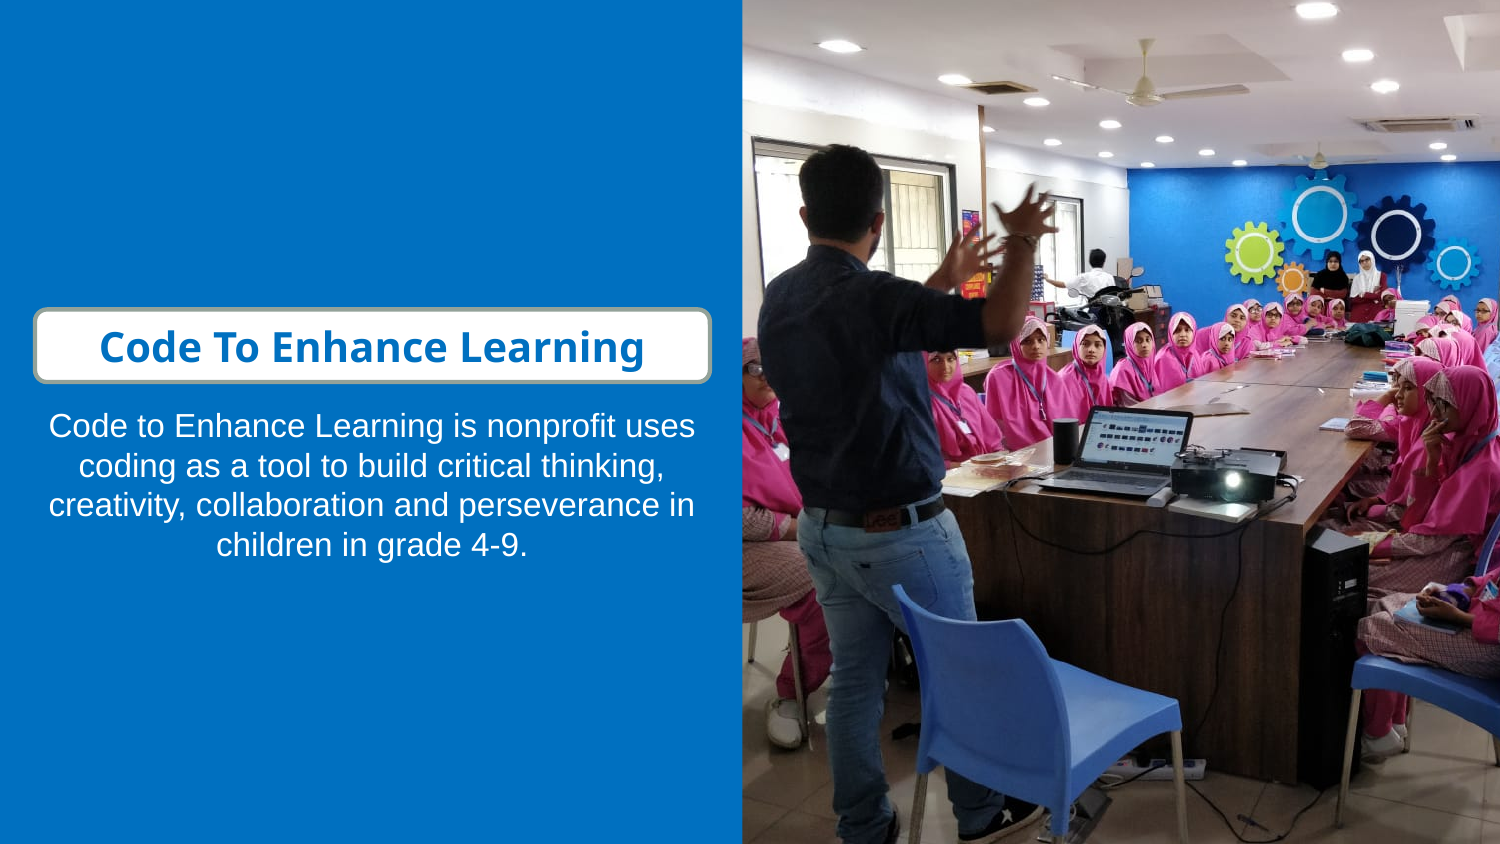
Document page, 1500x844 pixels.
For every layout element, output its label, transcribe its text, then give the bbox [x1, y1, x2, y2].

picture [741, 0, 1500, 844]
text_box Code to Enhance Learning is nonprofit uses coding as a tool to build critical thinking, creativity, collaboration and perseverance in children in grade 4-9. [19, 396, 725, 571]
text_box Code To Enhance Learning [34, 309, 710, 383]
